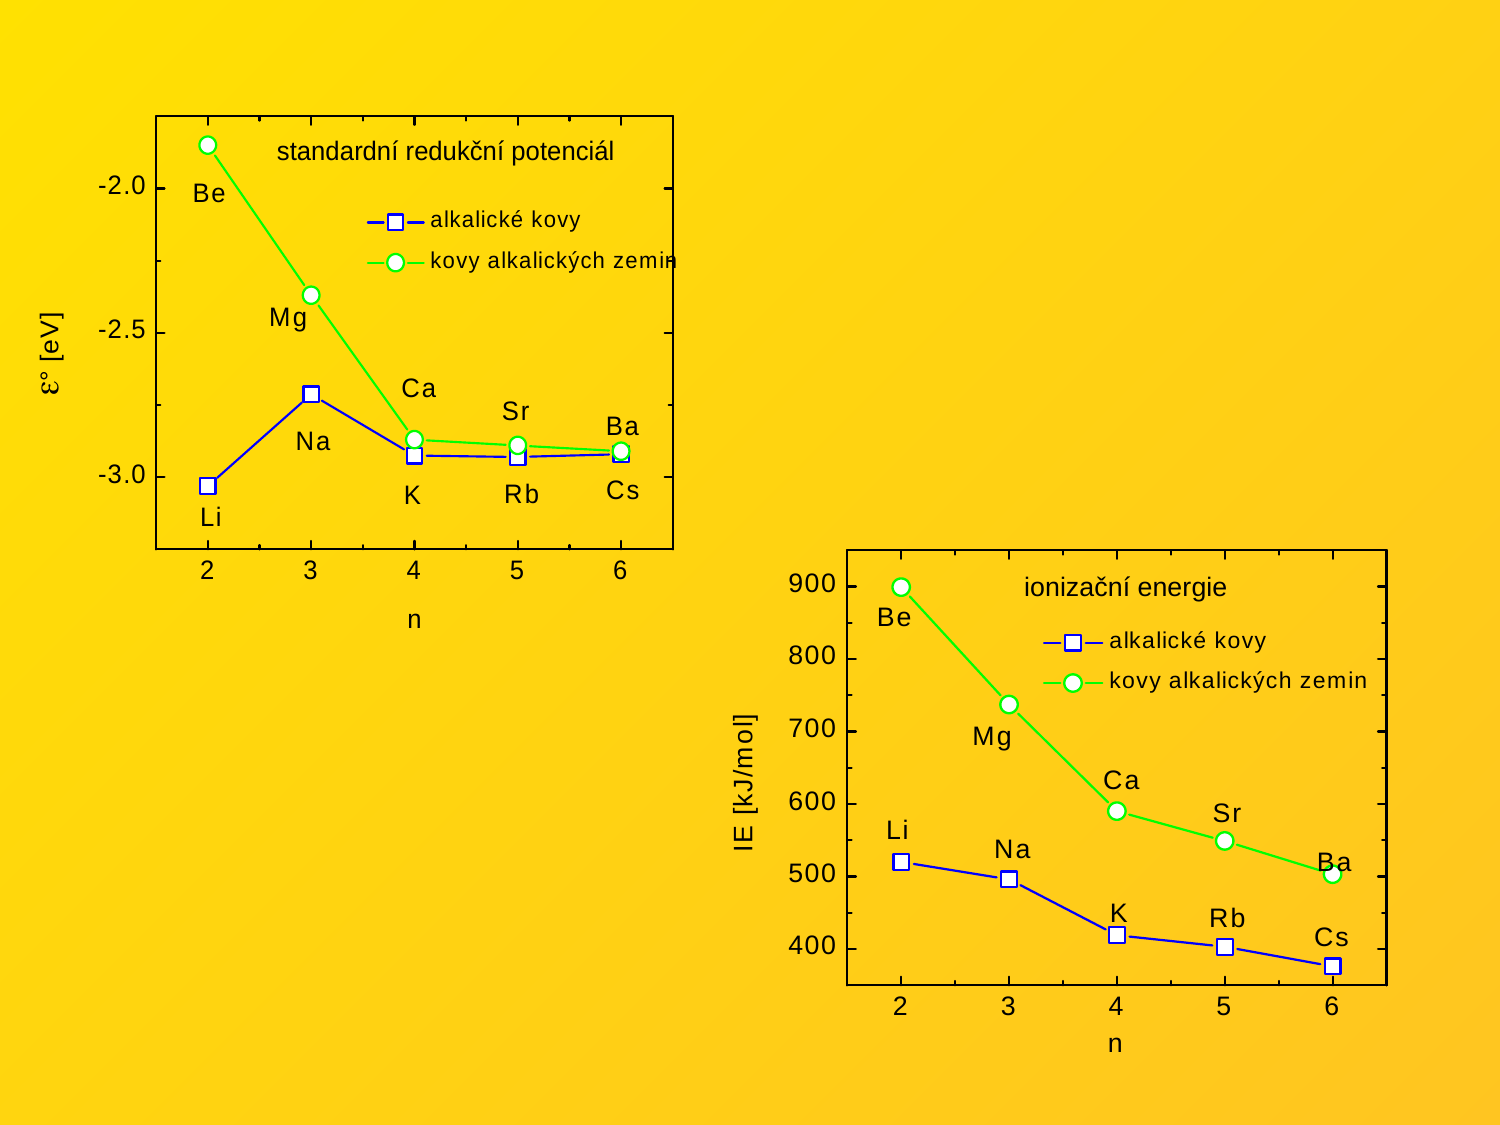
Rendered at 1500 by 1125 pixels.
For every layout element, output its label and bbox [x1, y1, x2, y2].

text_box [0, 34, 756, 678]
text_box [691, 468, 1474, 1103]
